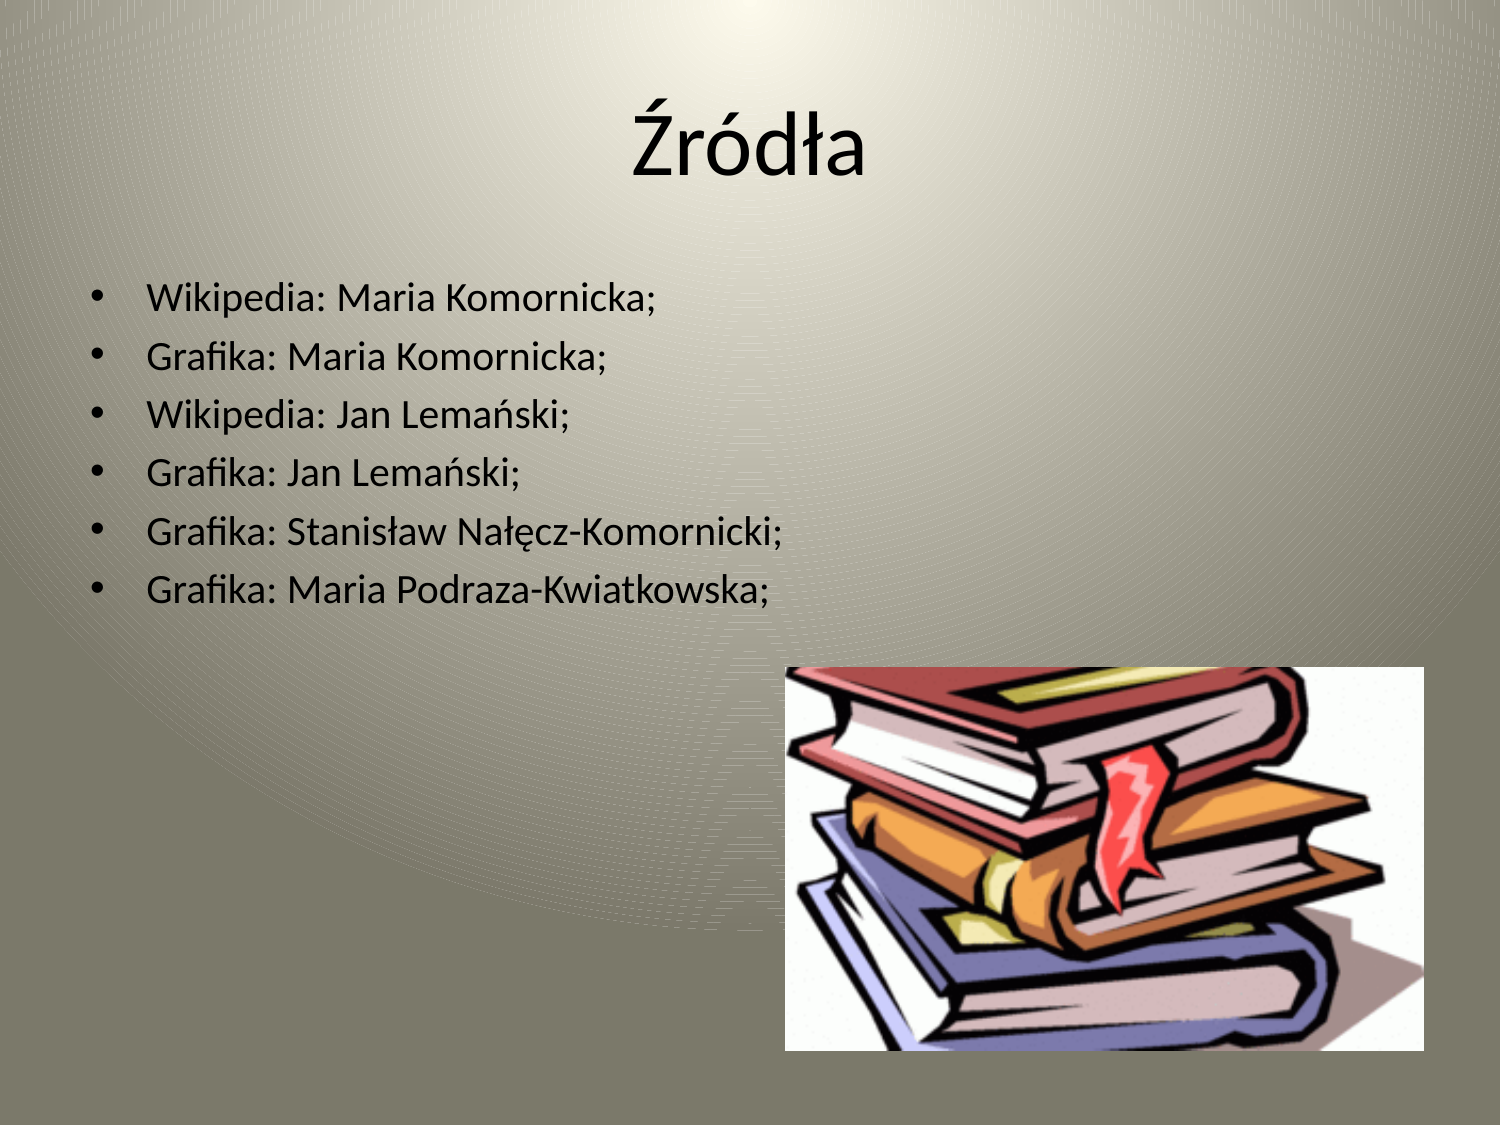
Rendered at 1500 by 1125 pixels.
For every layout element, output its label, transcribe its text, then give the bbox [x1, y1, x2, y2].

picture [785, 667, 1424, 1051]
title Źródła [75, 45, 1425, 233]
list Wikipedia: Maria Komornicka; Grafika: Maria Komornicka; Wikipedia: Jan Lemański; Grafika: Jan Lemański; Grafika: Stanisław Nałęcz-Komornicki; Grafika: Maria Podraza-Kwiatkowska; [75, 262, 1425, 1005]
